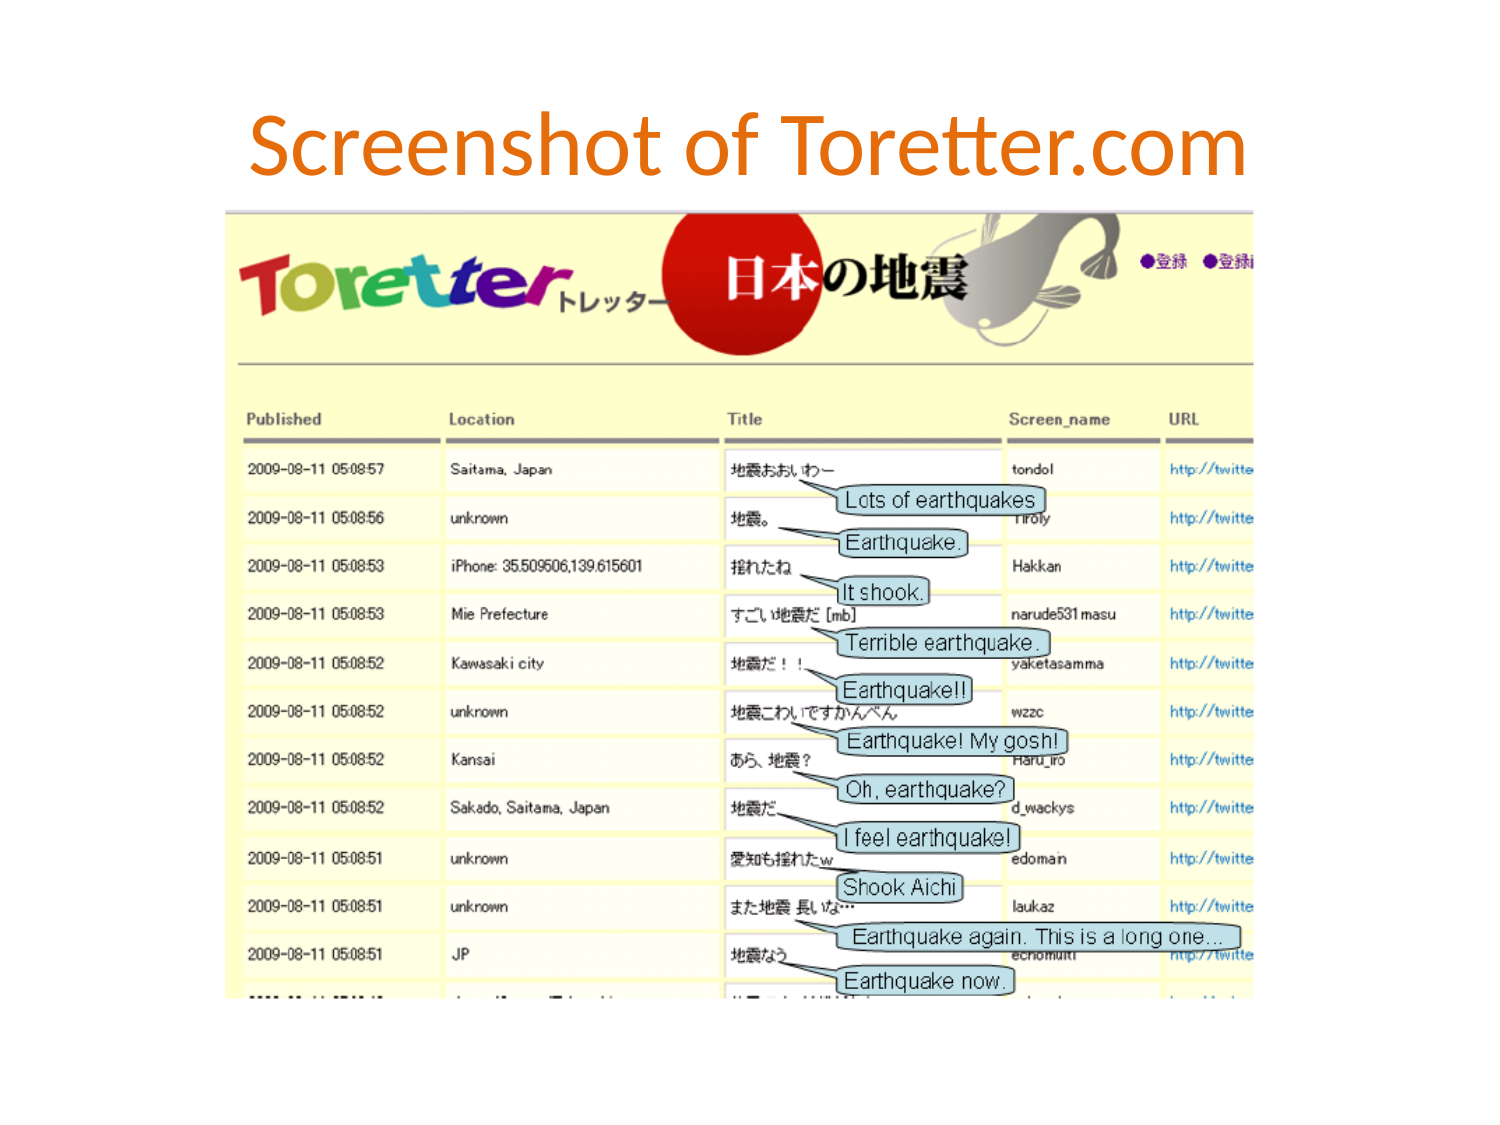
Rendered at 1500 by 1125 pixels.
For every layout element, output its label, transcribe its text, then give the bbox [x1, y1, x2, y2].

title Screenshot of Toretter.com [75, 45, 1425, 233]
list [210, 199, 1290, 1011]
